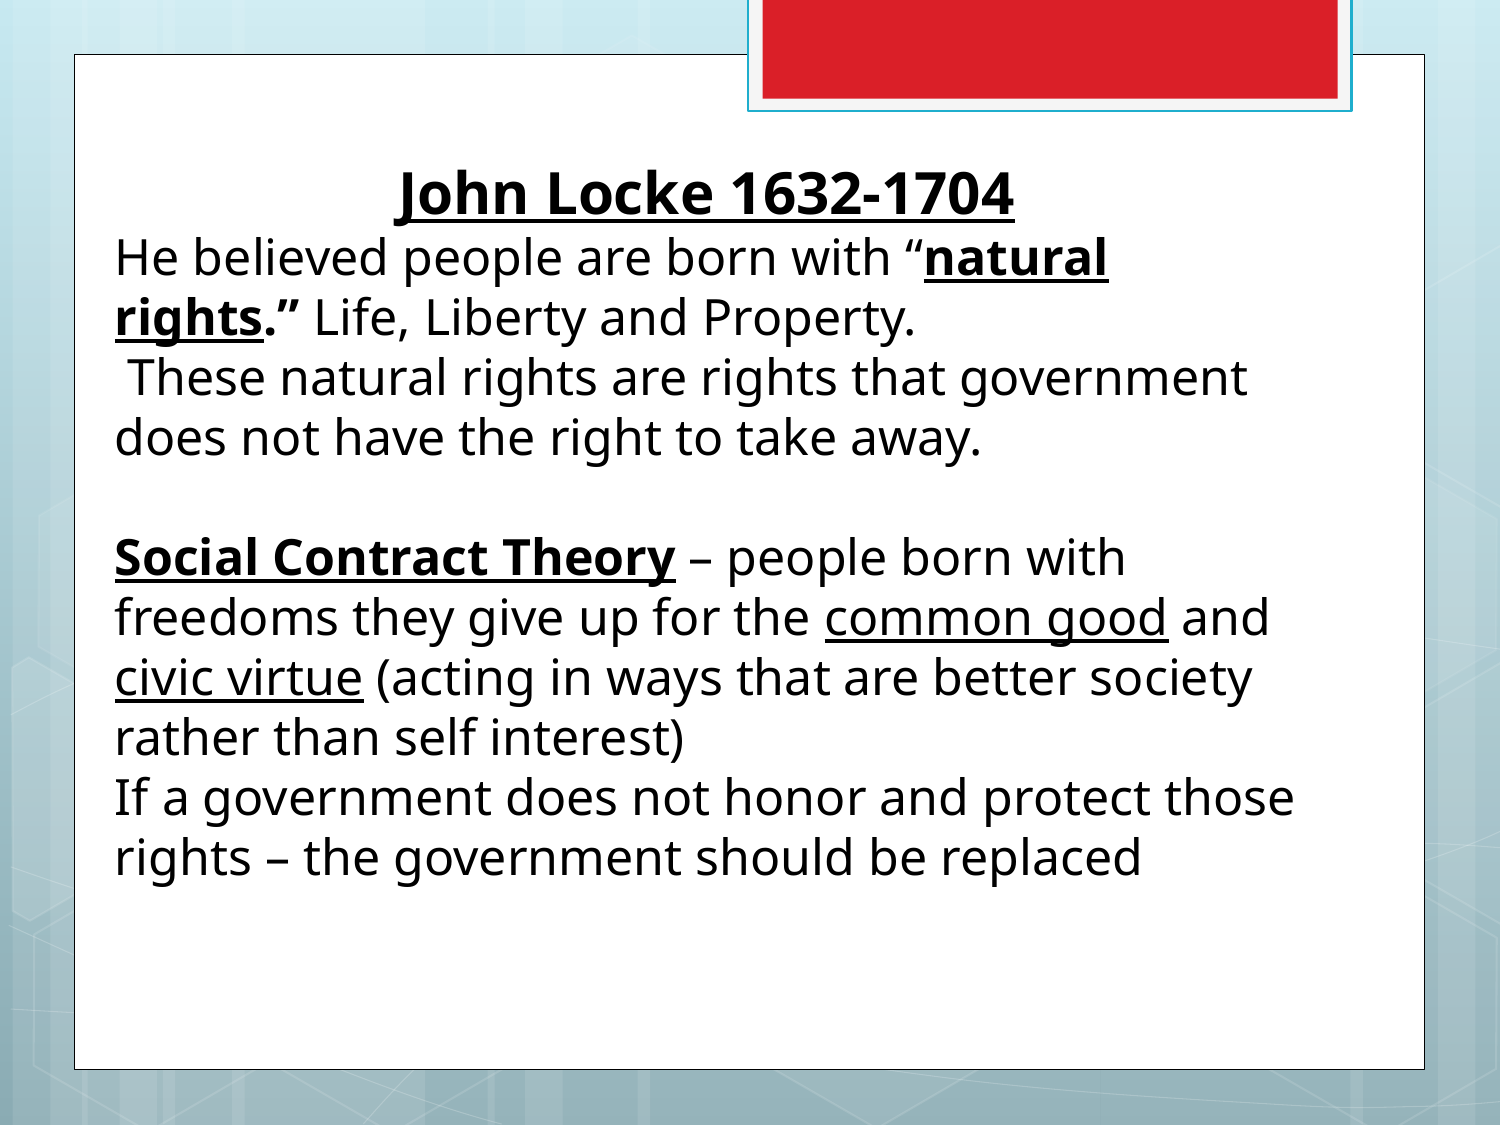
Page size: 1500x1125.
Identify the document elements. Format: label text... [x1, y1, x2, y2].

text_box John Locke 1632-1704 He believed people are born with “natural rights.” Life, Liberty and Property. These natural rights are rights that government does not have the right to take away. Social Contract Theory – people born with freedoms they give up for the common good and civic virtue (acting in ways that are better society rather than self interest) If a government does not honor and protect those rights – the government should be replaced [100, 58, 1313, 954]
